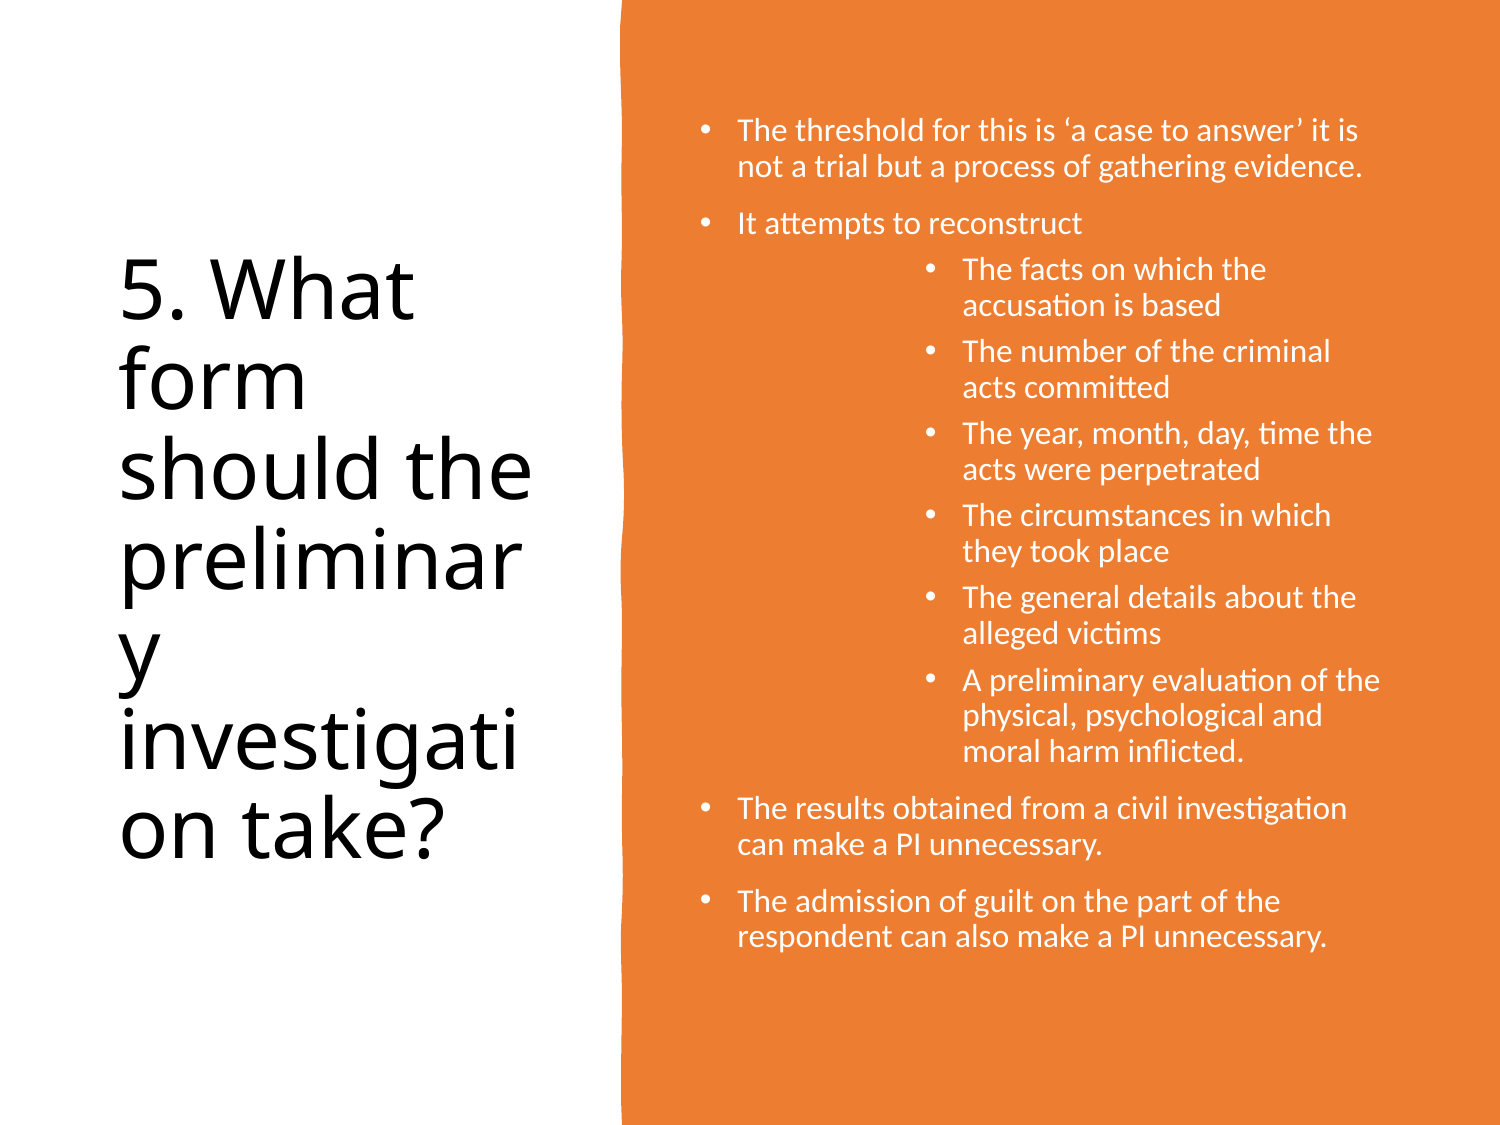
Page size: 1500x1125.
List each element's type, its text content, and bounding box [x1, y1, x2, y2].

text_box [618, 0, 1500, 1125]
text_box [0, 0, 622, 1125]
list The threshold for this is ‘a case to answer’ it is not a trial but a process of gathering evidence. It attempts to reconstruct The facts on which the accusation is based The number of the criminal acts committed The year, month, day, time the acts were perpetrated The circumstances in which they took place The general details about the alleged victims A preliminary evaluation of the physical, psychological and moral harm inflicted. The results obtained from a civil investigation can make a PI unnecessary. The admission of guilt on the part of the respondent can also make a PI unnecessary. [685, 105, 1398, 1020]
title 5. What form should the preliminary investigation take? [103, 105, 576, 1020]
